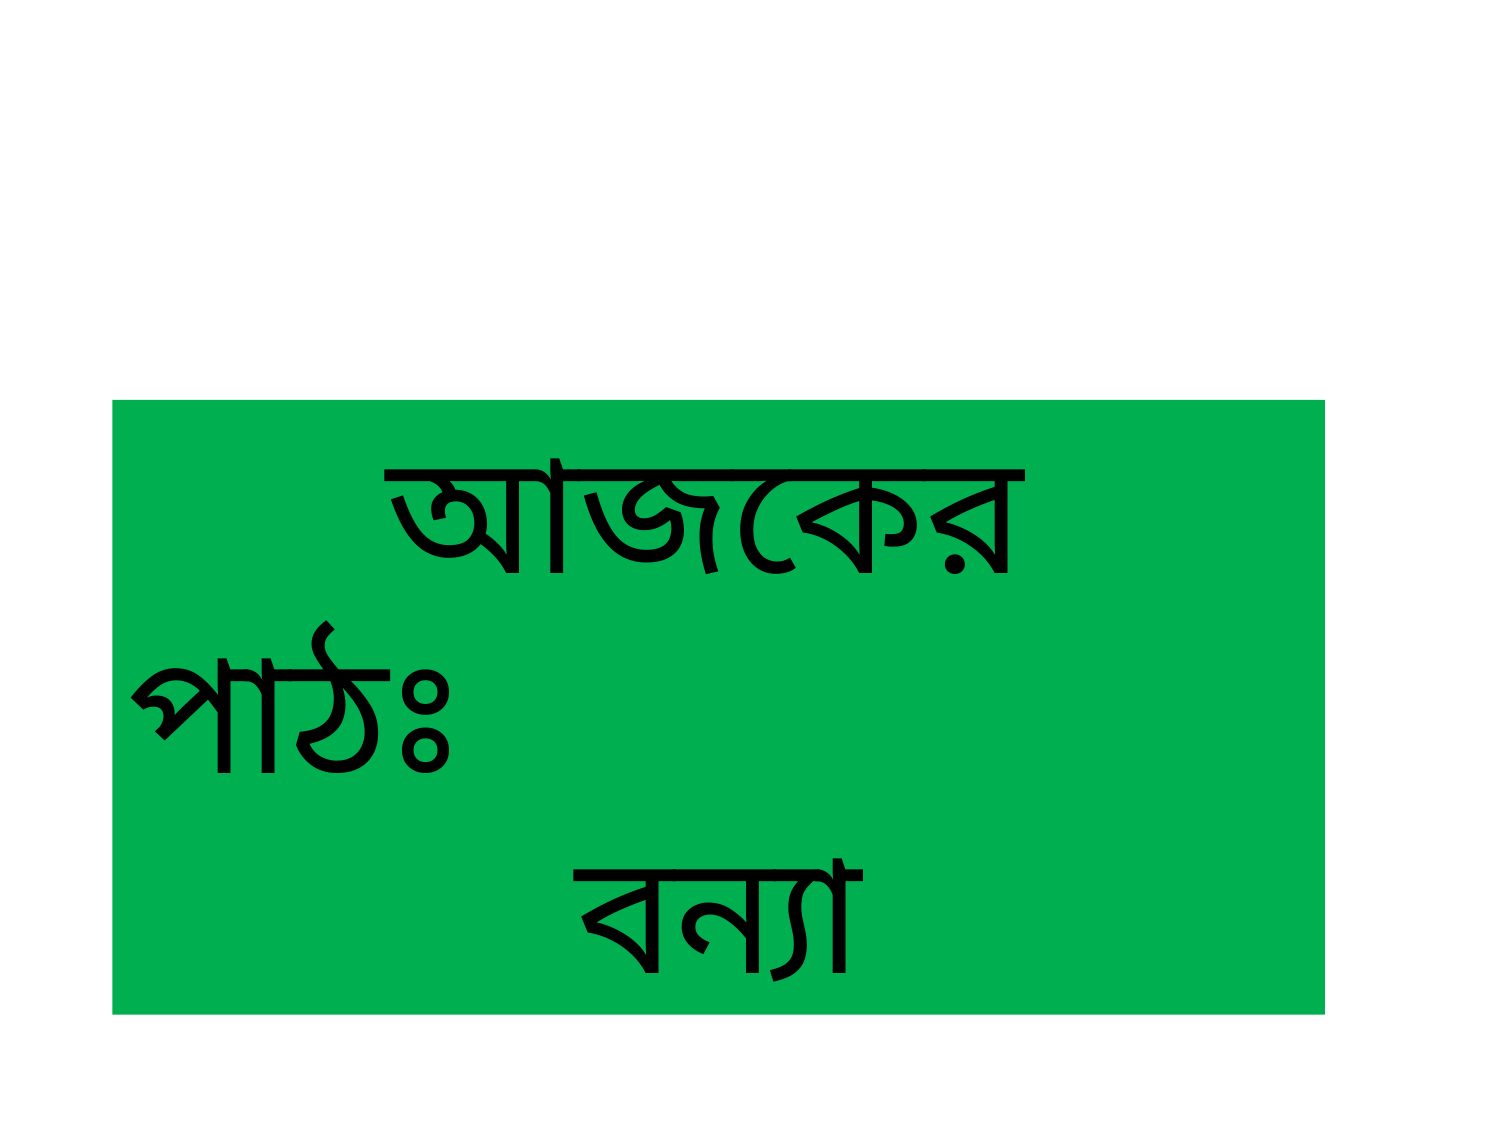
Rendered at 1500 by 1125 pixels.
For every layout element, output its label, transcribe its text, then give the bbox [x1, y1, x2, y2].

text_box আজকের পাঠঃ বন্যা [112, 399, 1325, 1015]
